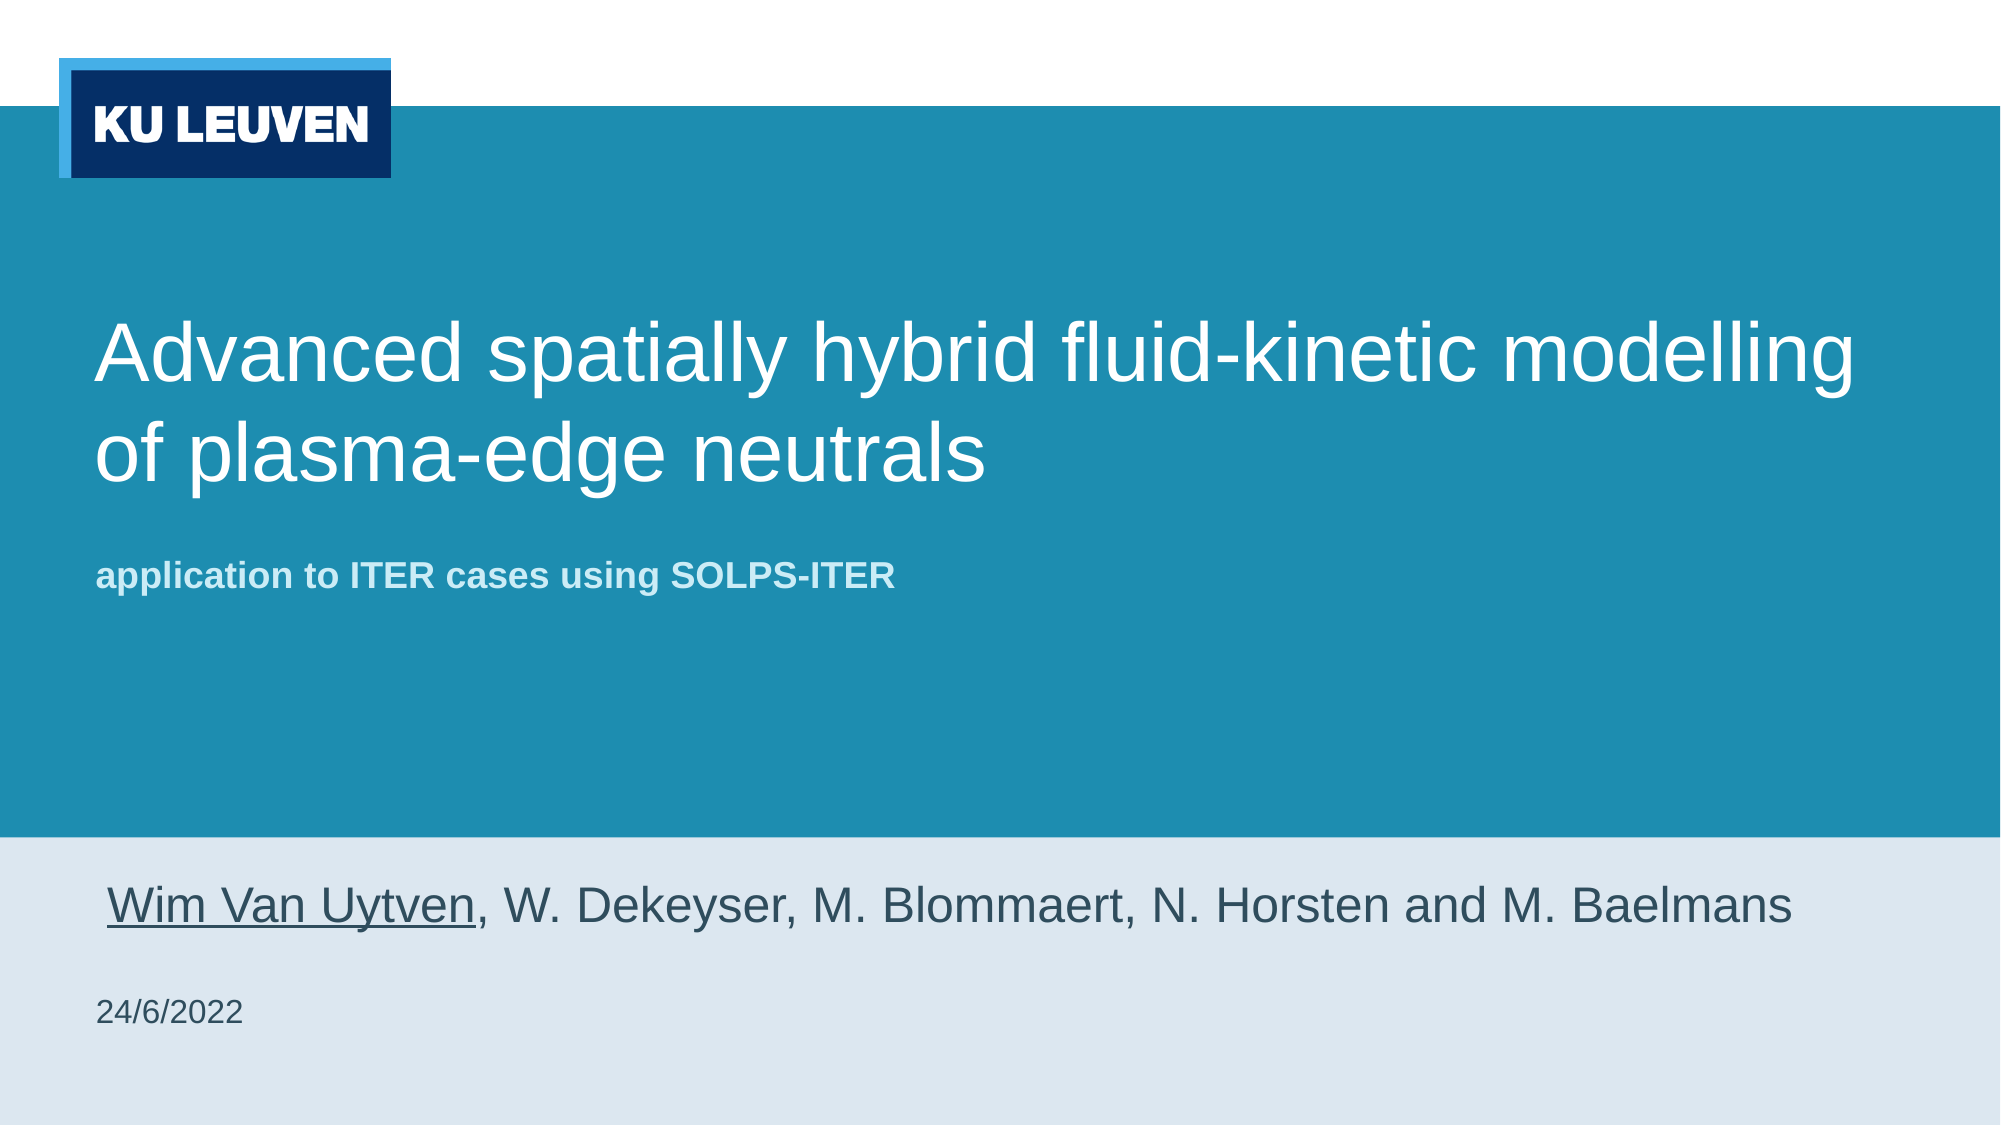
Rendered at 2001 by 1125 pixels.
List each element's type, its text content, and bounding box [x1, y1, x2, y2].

picture [59, 58, 391, 178]
text_box application to ITER cases using SOLPS-ITER [80, 543, 1242, 604]
subtitle Wim Van Uytven, W. Dekeyser, M. Blommaert, N. Horsten and M. Baelmans [107, 872, 1862, 948]
text_box 24/6/2022 [81, 982, 740, 1083]
title Advanced spatially hybrid fluid-kinetic modelling of plasma-edge neutrals [94, 148, 1899, 648]
